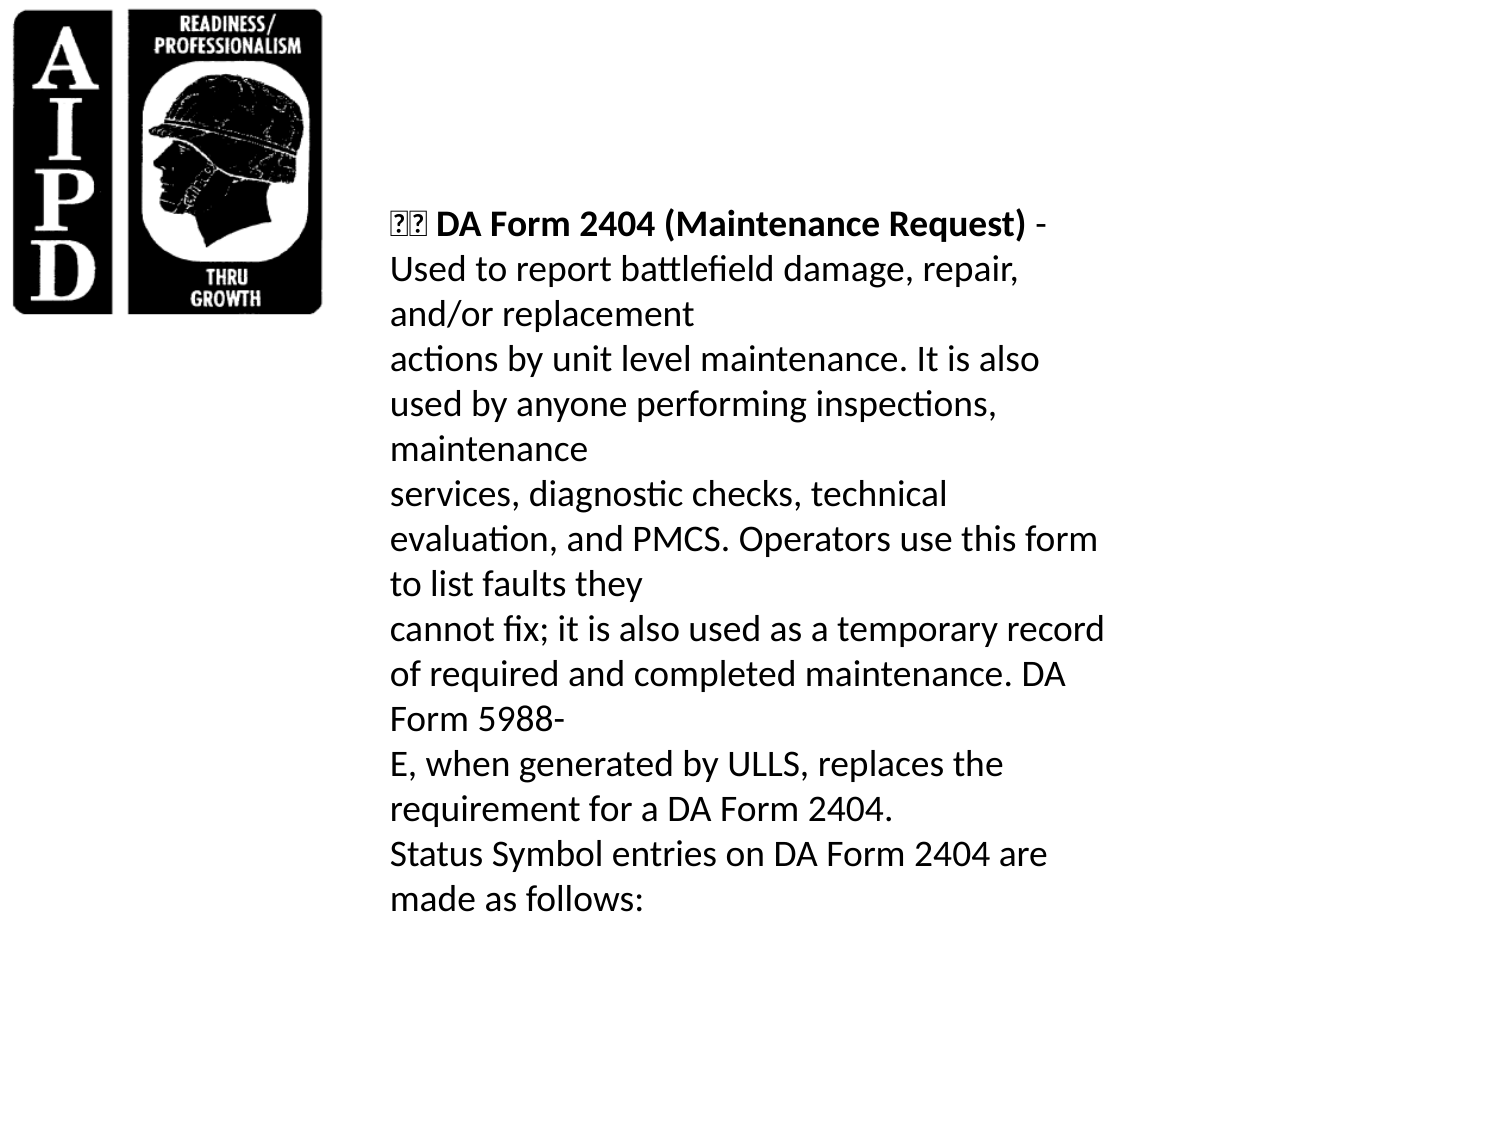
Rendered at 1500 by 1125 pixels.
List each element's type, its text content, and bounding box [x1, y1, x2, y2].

picture [0, 0, 345, 326]
text_box  DA Form 2404 (Maintenance Request) - Used to report battlefield damage, repair, and/or replacement actions by unit level maintenance. It is also used by anyone performing inspections, maintenance services, diagnostic checks, technical evaluation, and PMCS. Operators use this form to list faults they cannot fix; it is also used as a temporary record of required and completed maintenance. DA Form 5988- E, when generated by ULLS, replaces the requirement for a DA Form 2404. Status Symbol entries on DA Form 2404 are made as follows: [374, 191, 1125, 927]
